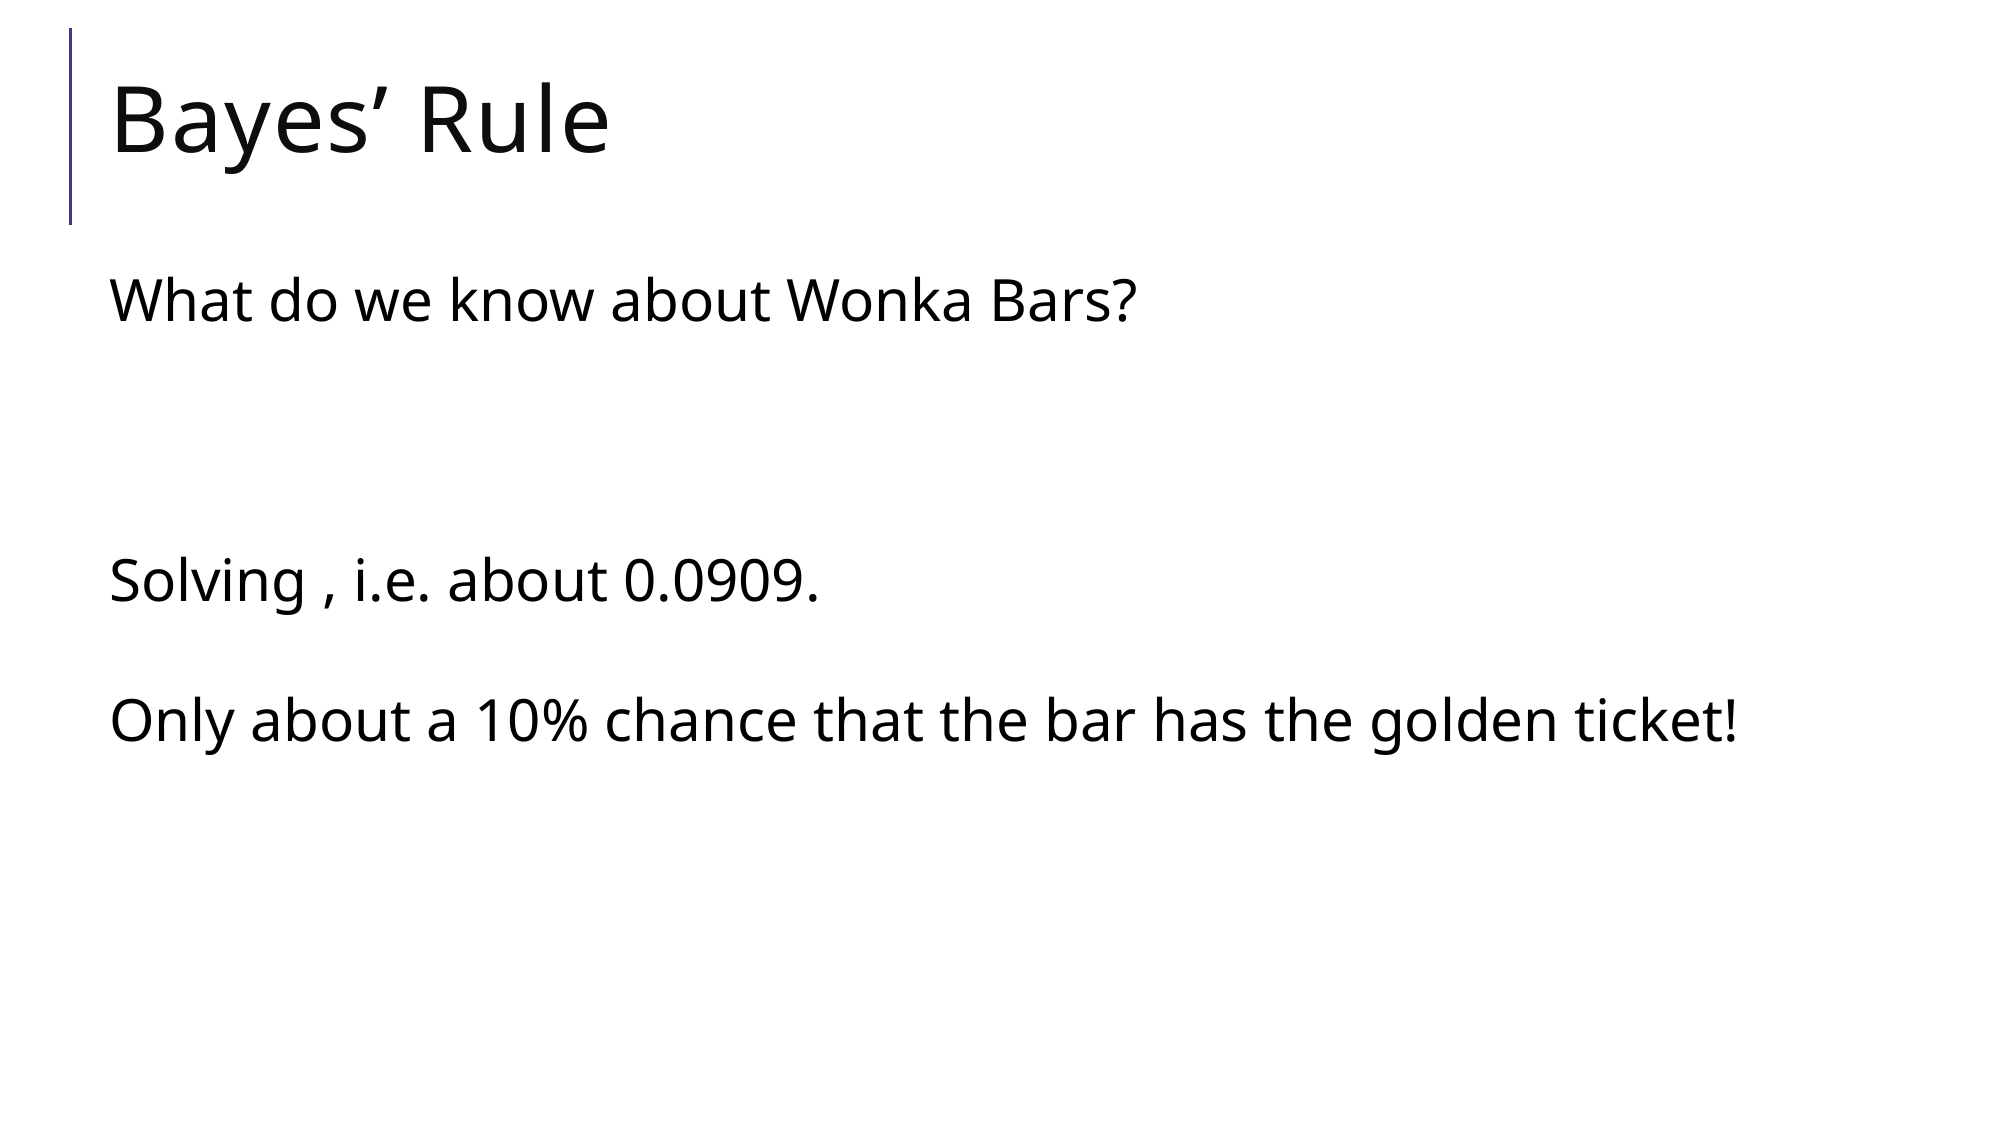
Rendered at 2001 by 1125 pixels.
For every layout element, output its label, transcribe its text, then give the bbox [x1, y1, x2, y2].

title Bayes’ Rule [94, 43, 1930, 210]
